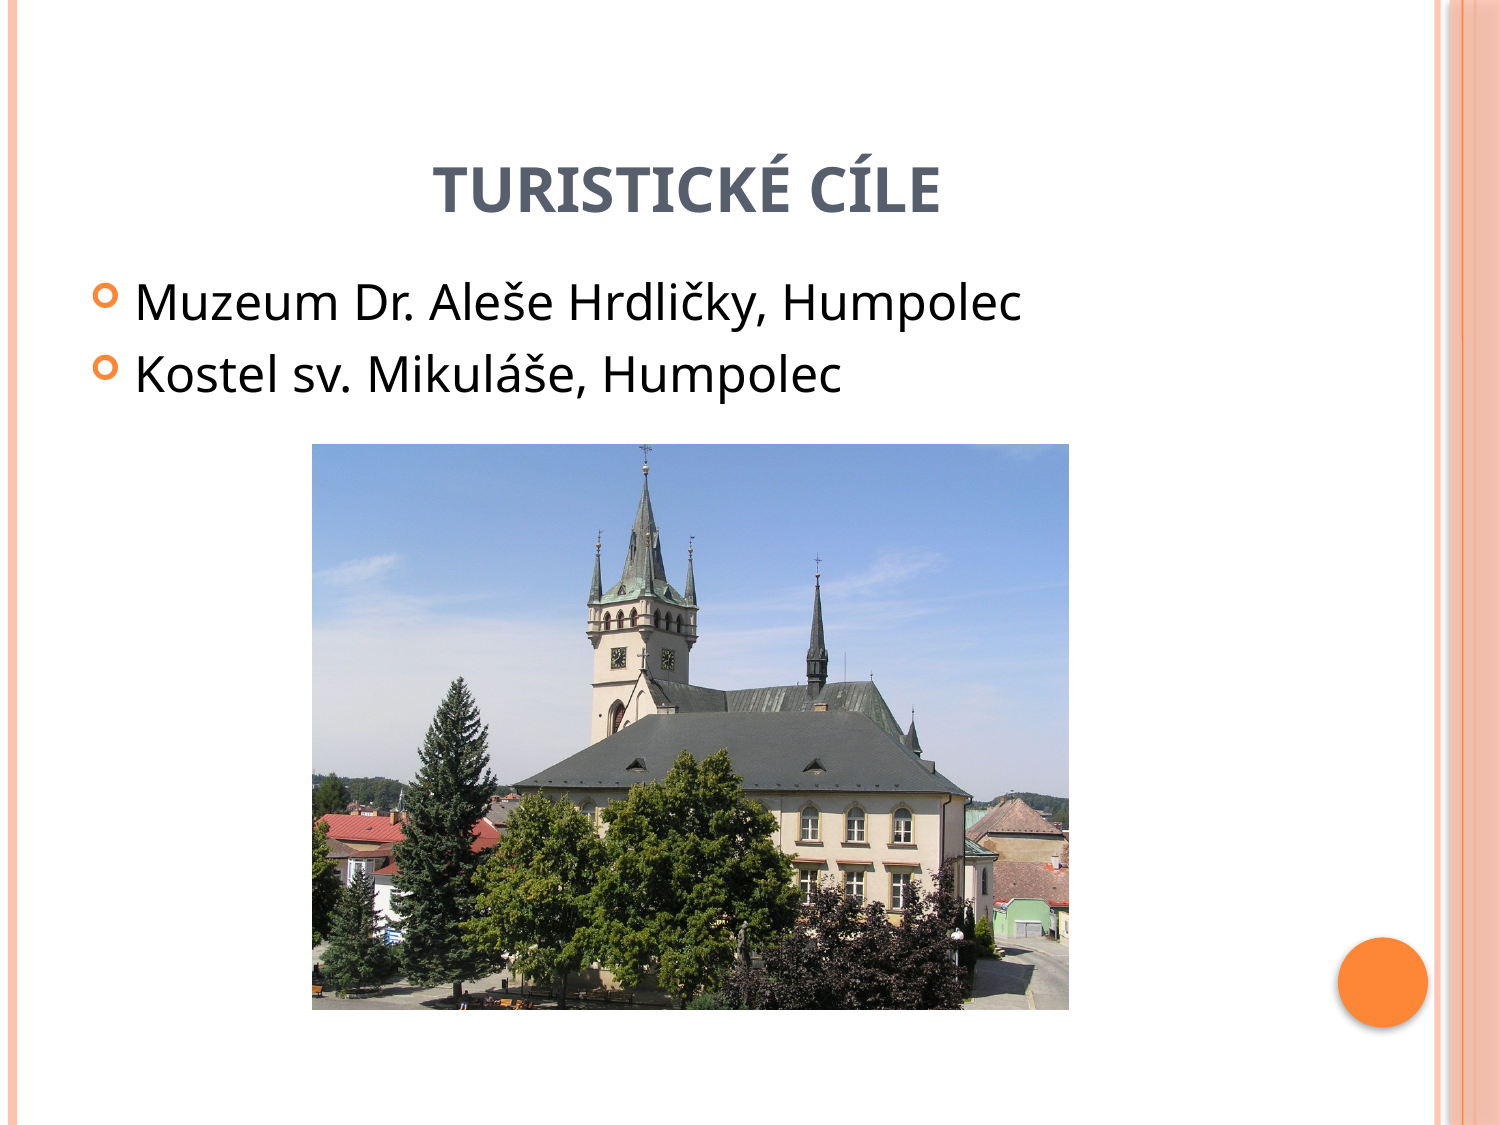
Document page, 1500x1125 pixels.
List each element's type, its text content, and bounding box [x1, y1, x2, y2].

list Muzeum Dr. Aleše Hrdličky, Humpolec Kostel sv. Mikuláše, Humpolec [75, 262, 1300, 1062]
title Turistické cíle [75, 45, 1300, 233]
picture [312, 443, 1070, 1011]
